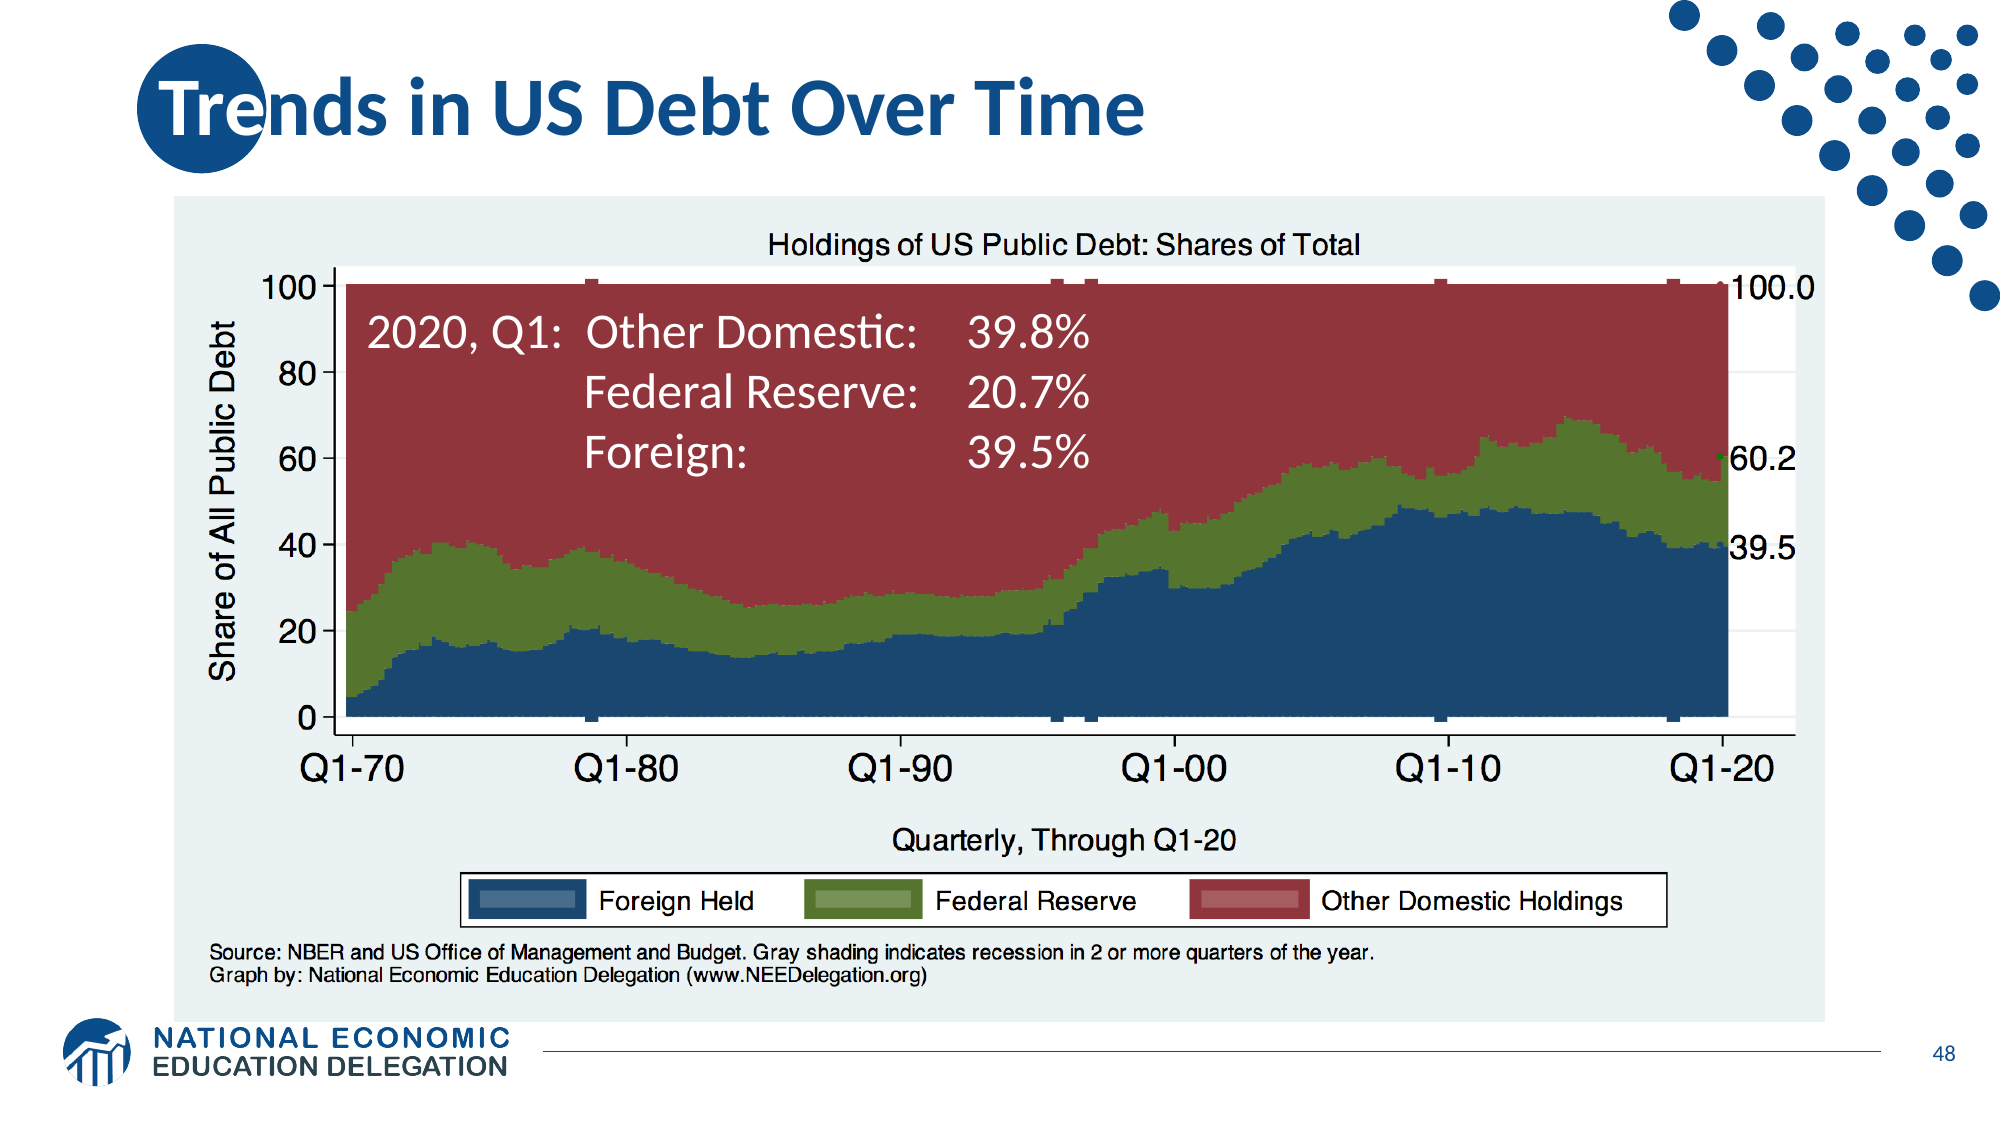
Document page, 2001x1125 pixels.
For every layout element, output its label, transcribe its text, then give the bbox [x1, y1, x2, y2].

picture [55, 1013, 520, 1091]
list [174, 196, 1825, 1022]
slide_number 48 [1521, 1022, 1972, 1082]
title Trends in US Debt Over Time [143, 0, 1869, 218]
